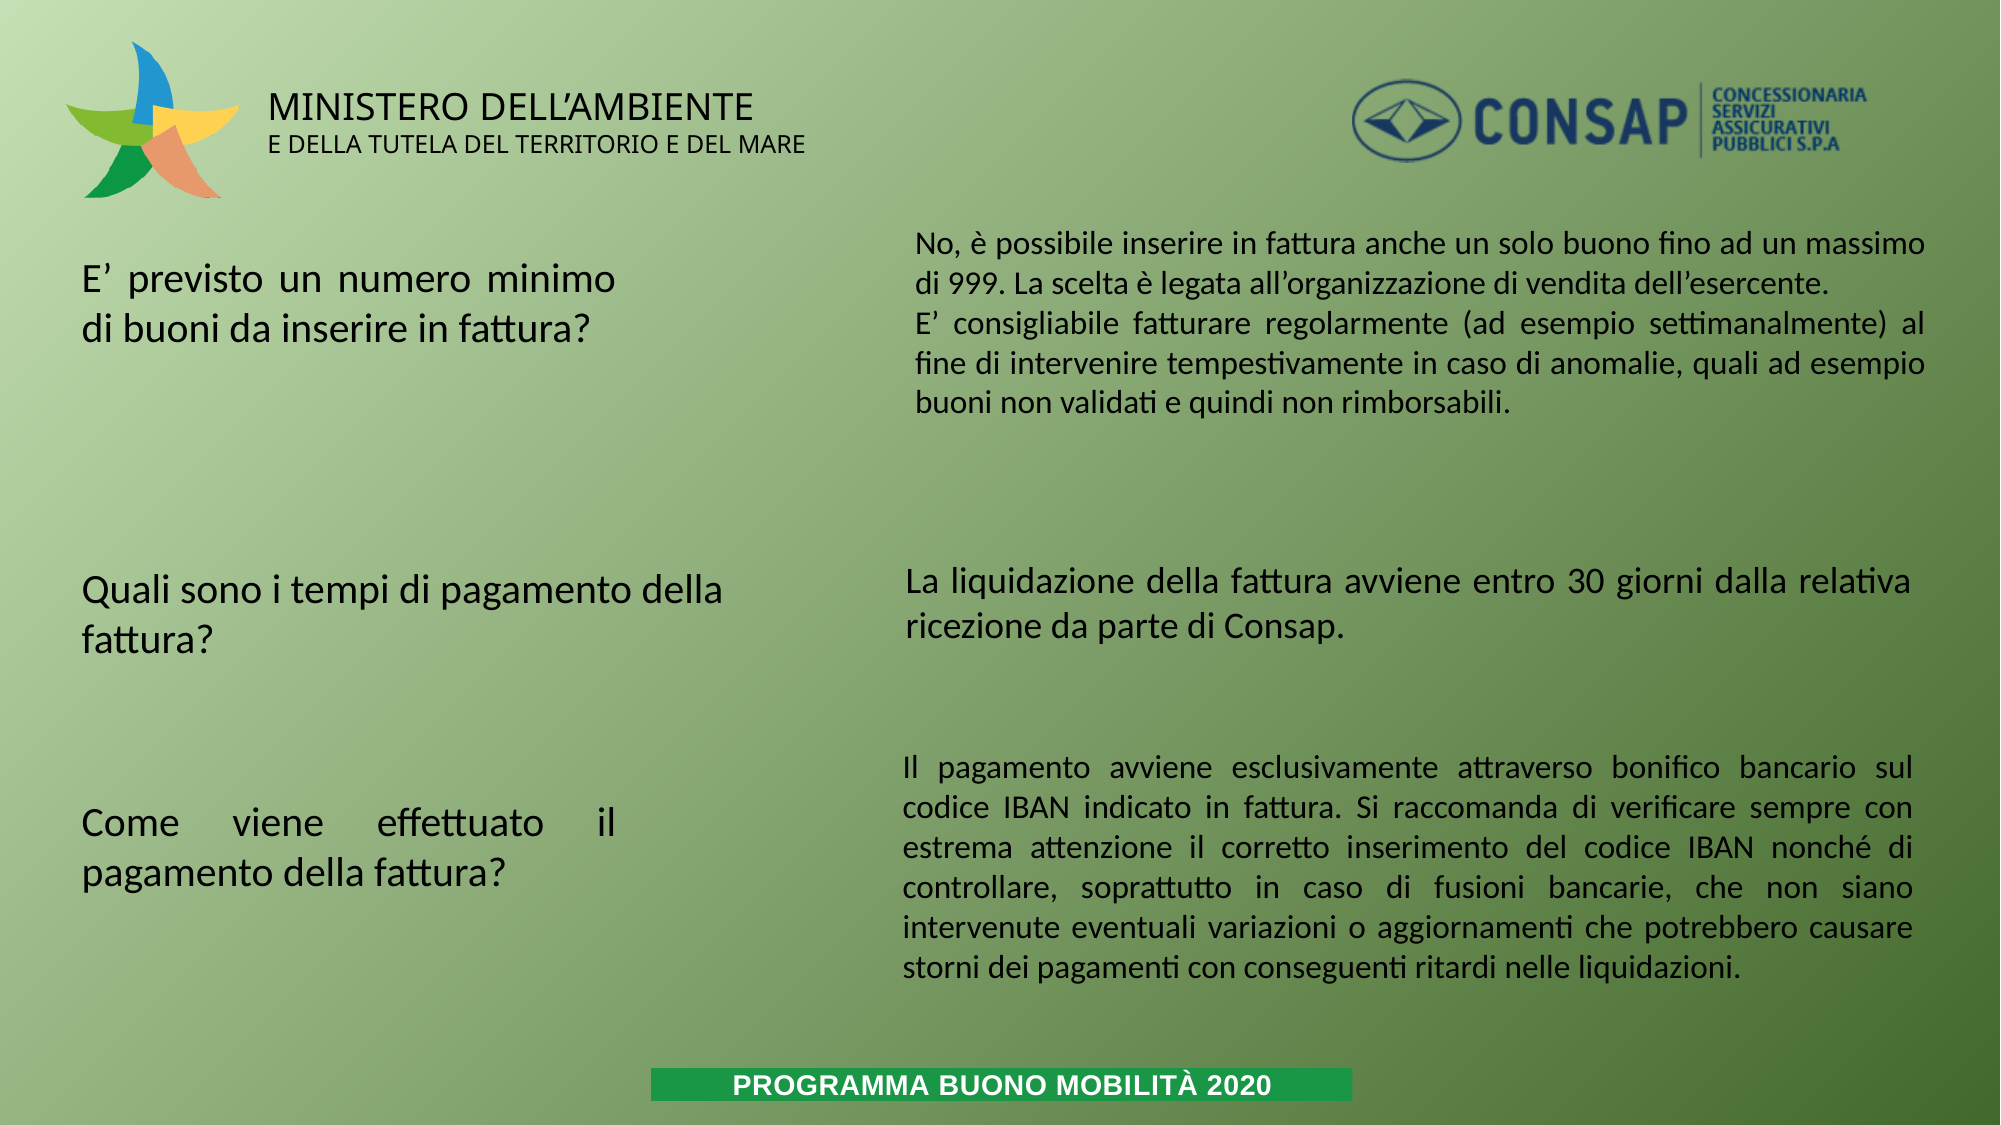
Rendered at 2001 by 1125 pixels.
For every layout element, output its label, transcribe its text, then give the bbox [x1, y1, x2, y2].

text_box ministero dell’ambiente e della tutela del territorio e del mare [252, 75, 891, 166]
picture [66, 41, 240, 198]
text_box Il pagamento avviene esclusivamente attraverso bonifico bancario sul codice IBAN indicato in fattura. Si raccomanda di verificare sempre con estrema attenzione il corretto inserimento del codice IBAN nonché di controllare, soprattutto in caso di fusioni bancarie, che non siano intervenute eventuali variazioni o aggiornamenti che potrebbero causare storni dei pagamenti con conseguenti ritardi nelle liquidazioni. [888, 693, 1930, 993]
text_box E’ previsto un numero minimo di buoni da inserire in fattura? [66, 243, 631, 359]
text_box No, è possibile inserire in fattura anche un solo buono fino ad un massimo di 999. La scelta è legata all’organizzazione di vendita dell’esercente. E’ consigliabile fatturare regolarmente (ad esempio settimanalmente) al fine di intervenire tempestivamente in caso di anomalie, quali ad esempio buoni non validati e quindi non rimborsabili. [900, 213, 1942, 428]
picture [651, 1068, 1353, 1113]
text_box La liquidazione della fattura avviene entro 30 giorni dalla relativa ricezione da parte di Consap. [890, 548, 1927, 653]
text_box Come viene effettuato il pagamento della fattura? [66, 787, 631, 903]
picture [1352, 75, 1868, 167]
text_box Quali sono i tempi di pagamento della fattura? [66, 509, 856, 670]
